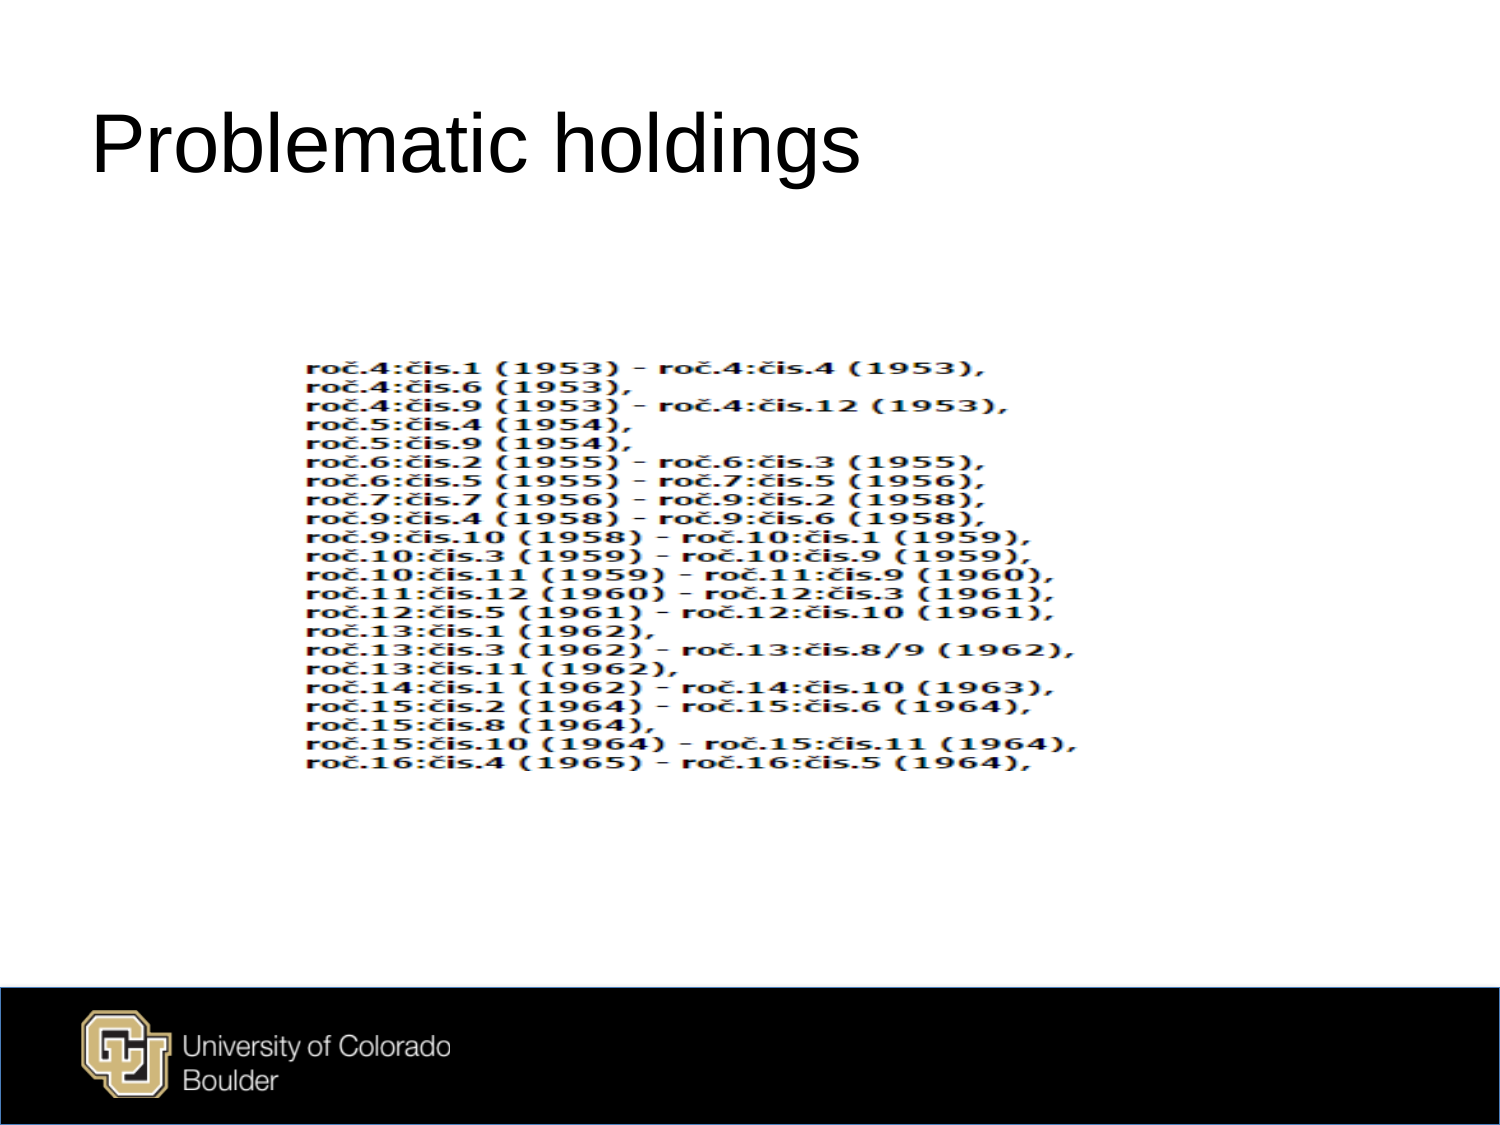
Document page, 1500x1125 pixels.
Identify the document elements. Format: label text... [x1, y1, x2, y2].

title Problematic holdings [75, 45, 1425, 233]
picture [262, 354, 1088, 771]
